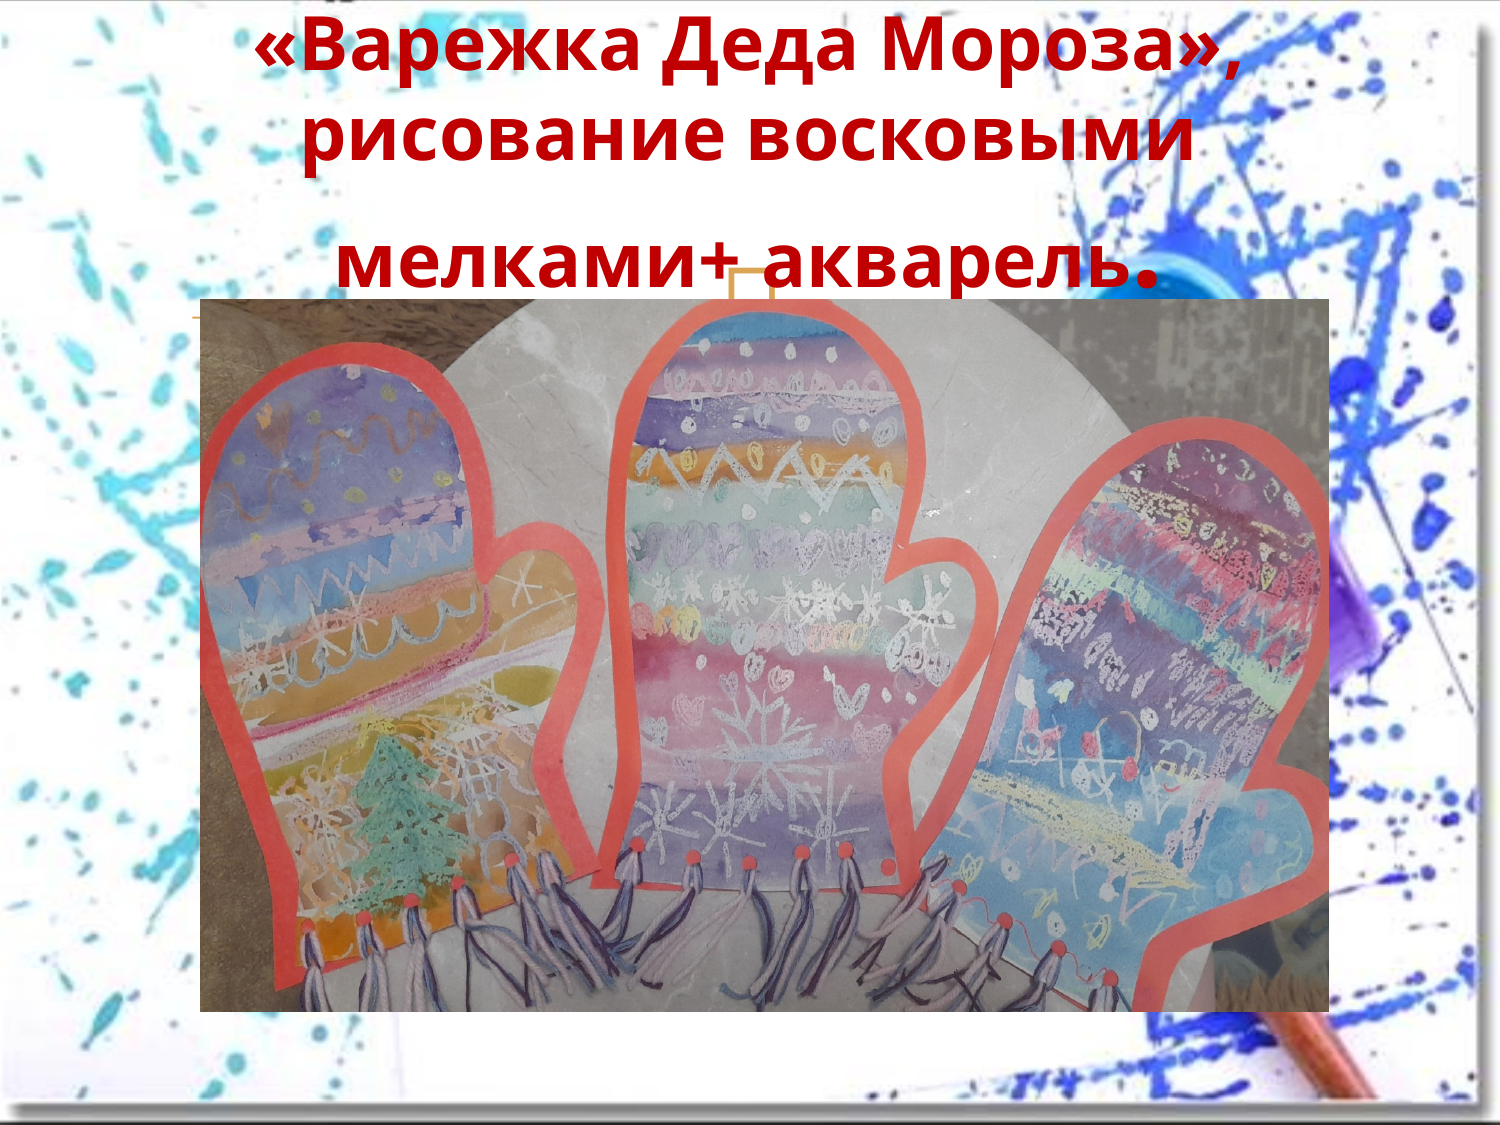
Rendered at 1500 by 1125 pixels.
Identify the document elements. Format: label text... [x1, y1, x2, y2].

title «Варежка Деда Мороза», рисование восковыми мелками+ акварель. [112, 93, 1386, 213]
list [199, 299, 1330, 1012]
picture [0, 0, 1500, 1125]
